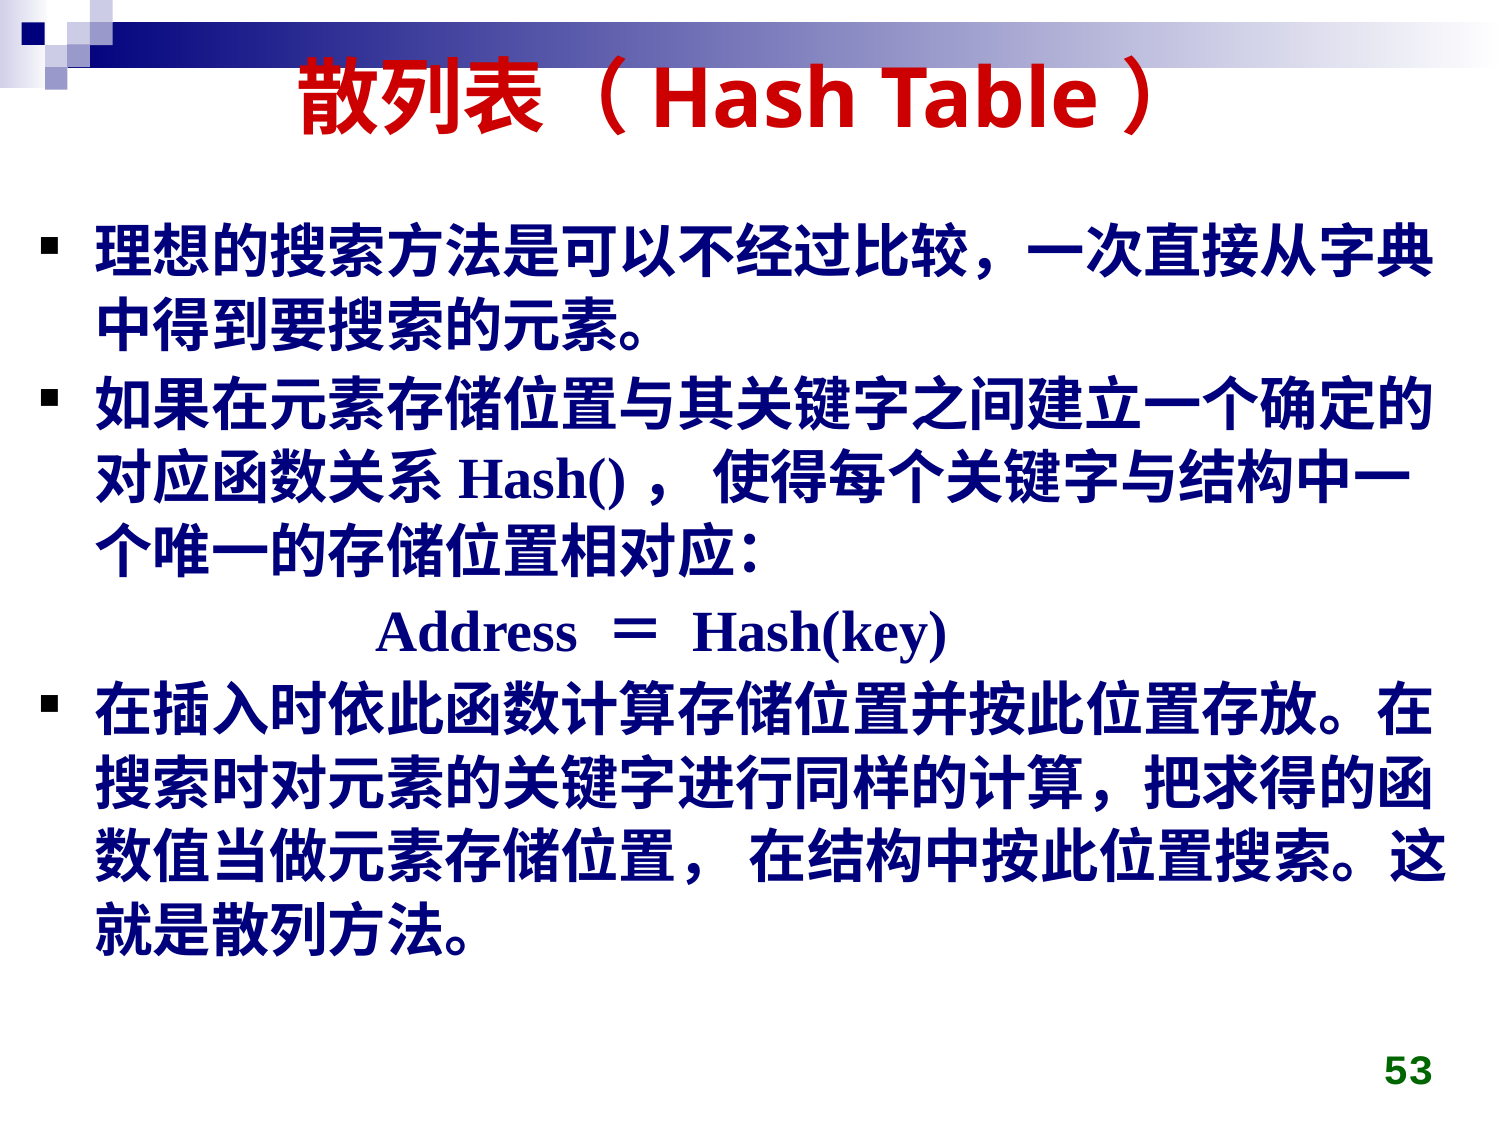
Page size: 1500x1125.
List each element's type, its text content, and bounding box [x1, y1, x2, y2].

slide_number 53 [1098, 1040, 1449, 1100]
title 散列表（Hash Table） [75, 21, 1425, 168]
list 理想的搜索方法是可以不经过比较，一次直接从字典中得到要搜索的元素。 如果在元素存储位置与其关键字之间建立一个确定的对应函数关系Hash()， 使得每个关键字与结构中一个唯一的存储位置相对应： Address ＝ Hash(key) 在插入时依此函数计算存储位置并按此位置存放。在搜索时对元素的关键字进行同样的计算，把求得的函数值当做元素存储位置， 在结构中按此位置搜索。这就是散列方法。 [23, 203, 1477, 1040]
